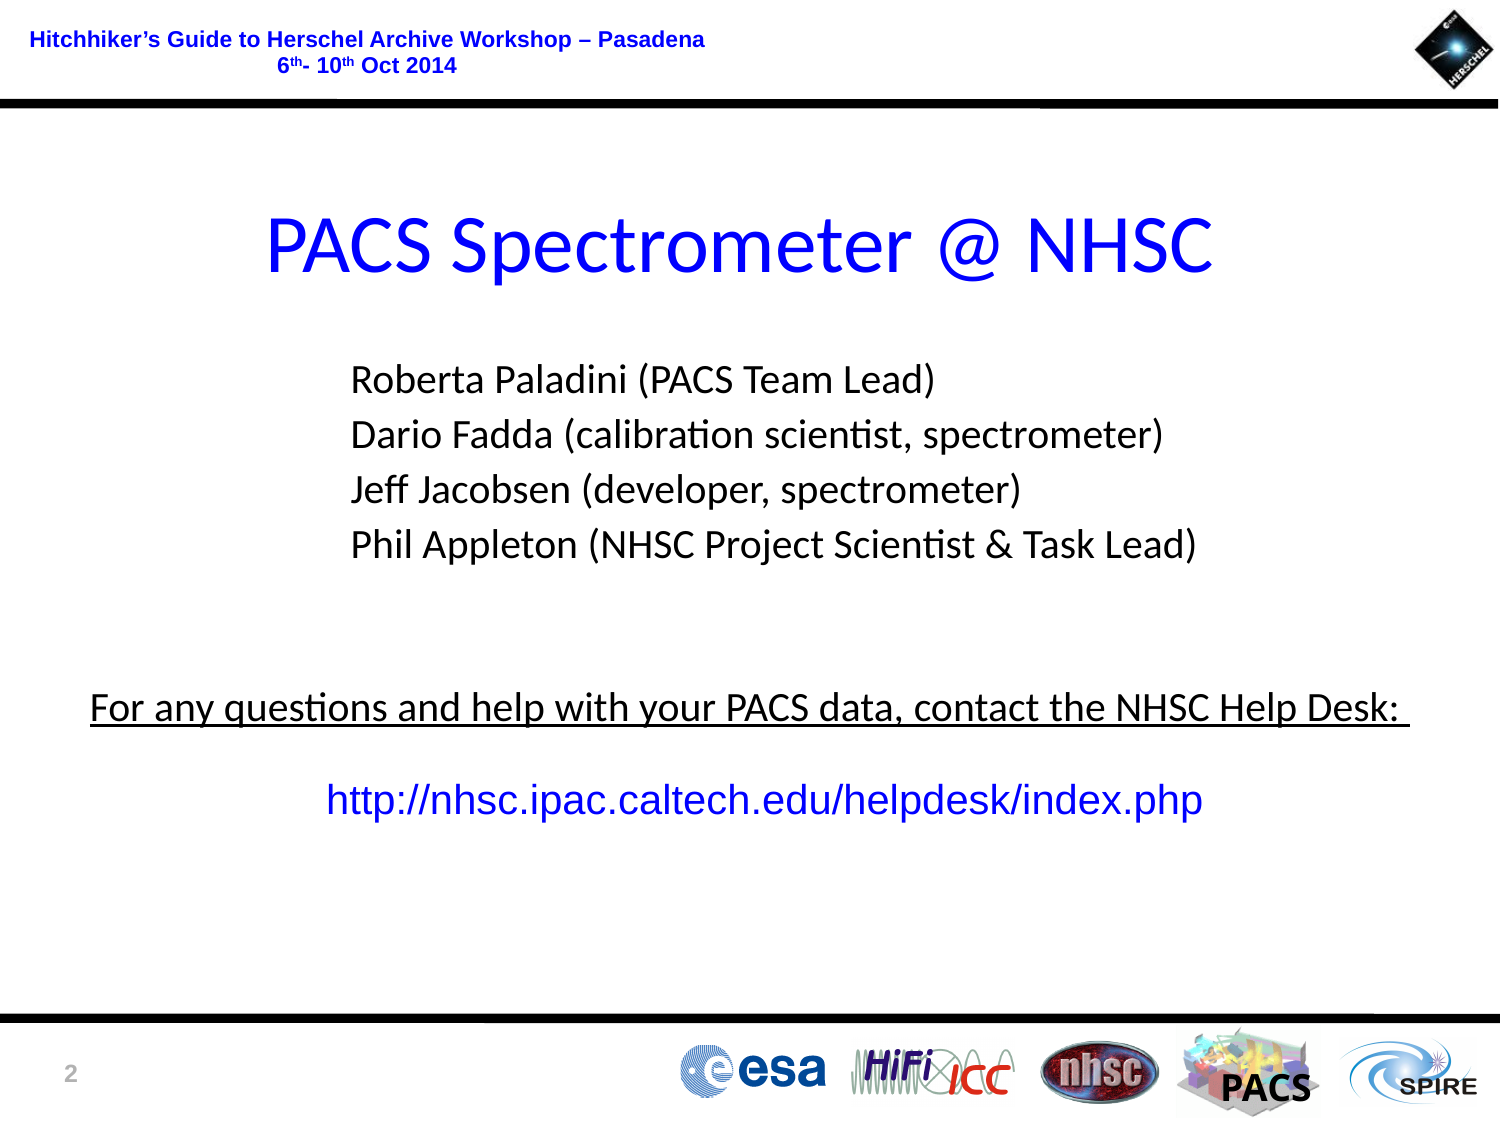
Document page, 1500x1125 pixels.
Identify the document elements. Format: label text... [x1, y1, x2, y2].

slide_number 2 [49, 1042, 400, 1103]
picture [1037, 1037, 1163, 1107]
picture [680, 1045, 829, 1098]
picture [1339, 1037, 1477, 1107]
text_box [74, 181, 1466, 831]
picture [1413, 8, 1495, 91]
picture [851, 1037, 1015, 1107]
